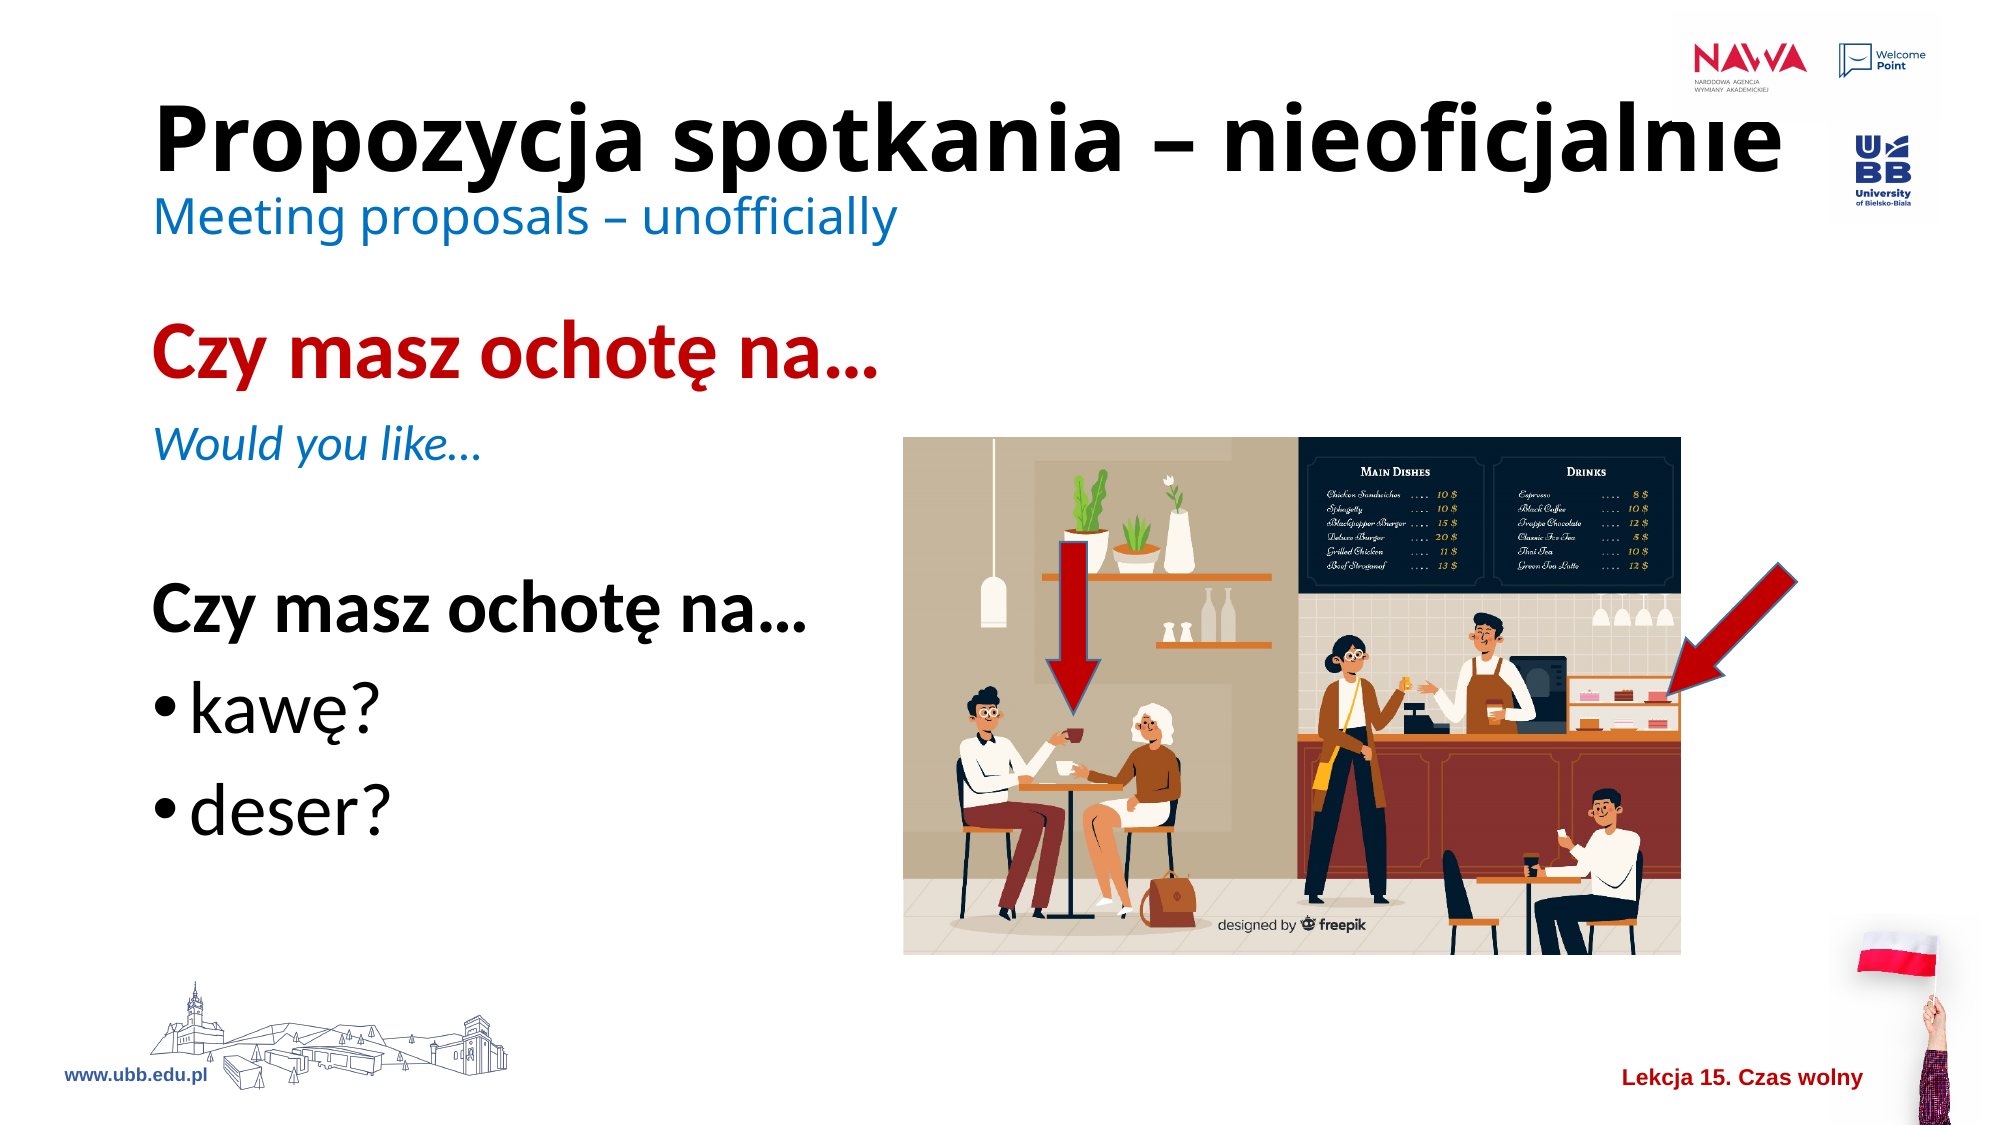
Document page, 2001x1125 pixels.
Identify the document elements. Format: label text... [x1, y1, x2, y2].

picture [1829, 914, 1980, 1125]
text_box Lekcja 15. Czas wolny [1581, 1055, 1829, 1098]
picture [1672, 11, 1941, 225]
text_box [1681, 561, 1799, 692]
picture [150, 981, 508, 1090]
picture [903, 437, 1681, 955]
list Czy masz ochotę na… Would you like… Czy masz ochotę na… kawę? deser? [137, 299, 1863, 1014]
text_box www.ubb.edu.pl [0, 1055, 273, 1093]
title Propozycja spotkania – nieoficjalnie Meeting proposals – unofficially [137, 59, 1863, 278]
